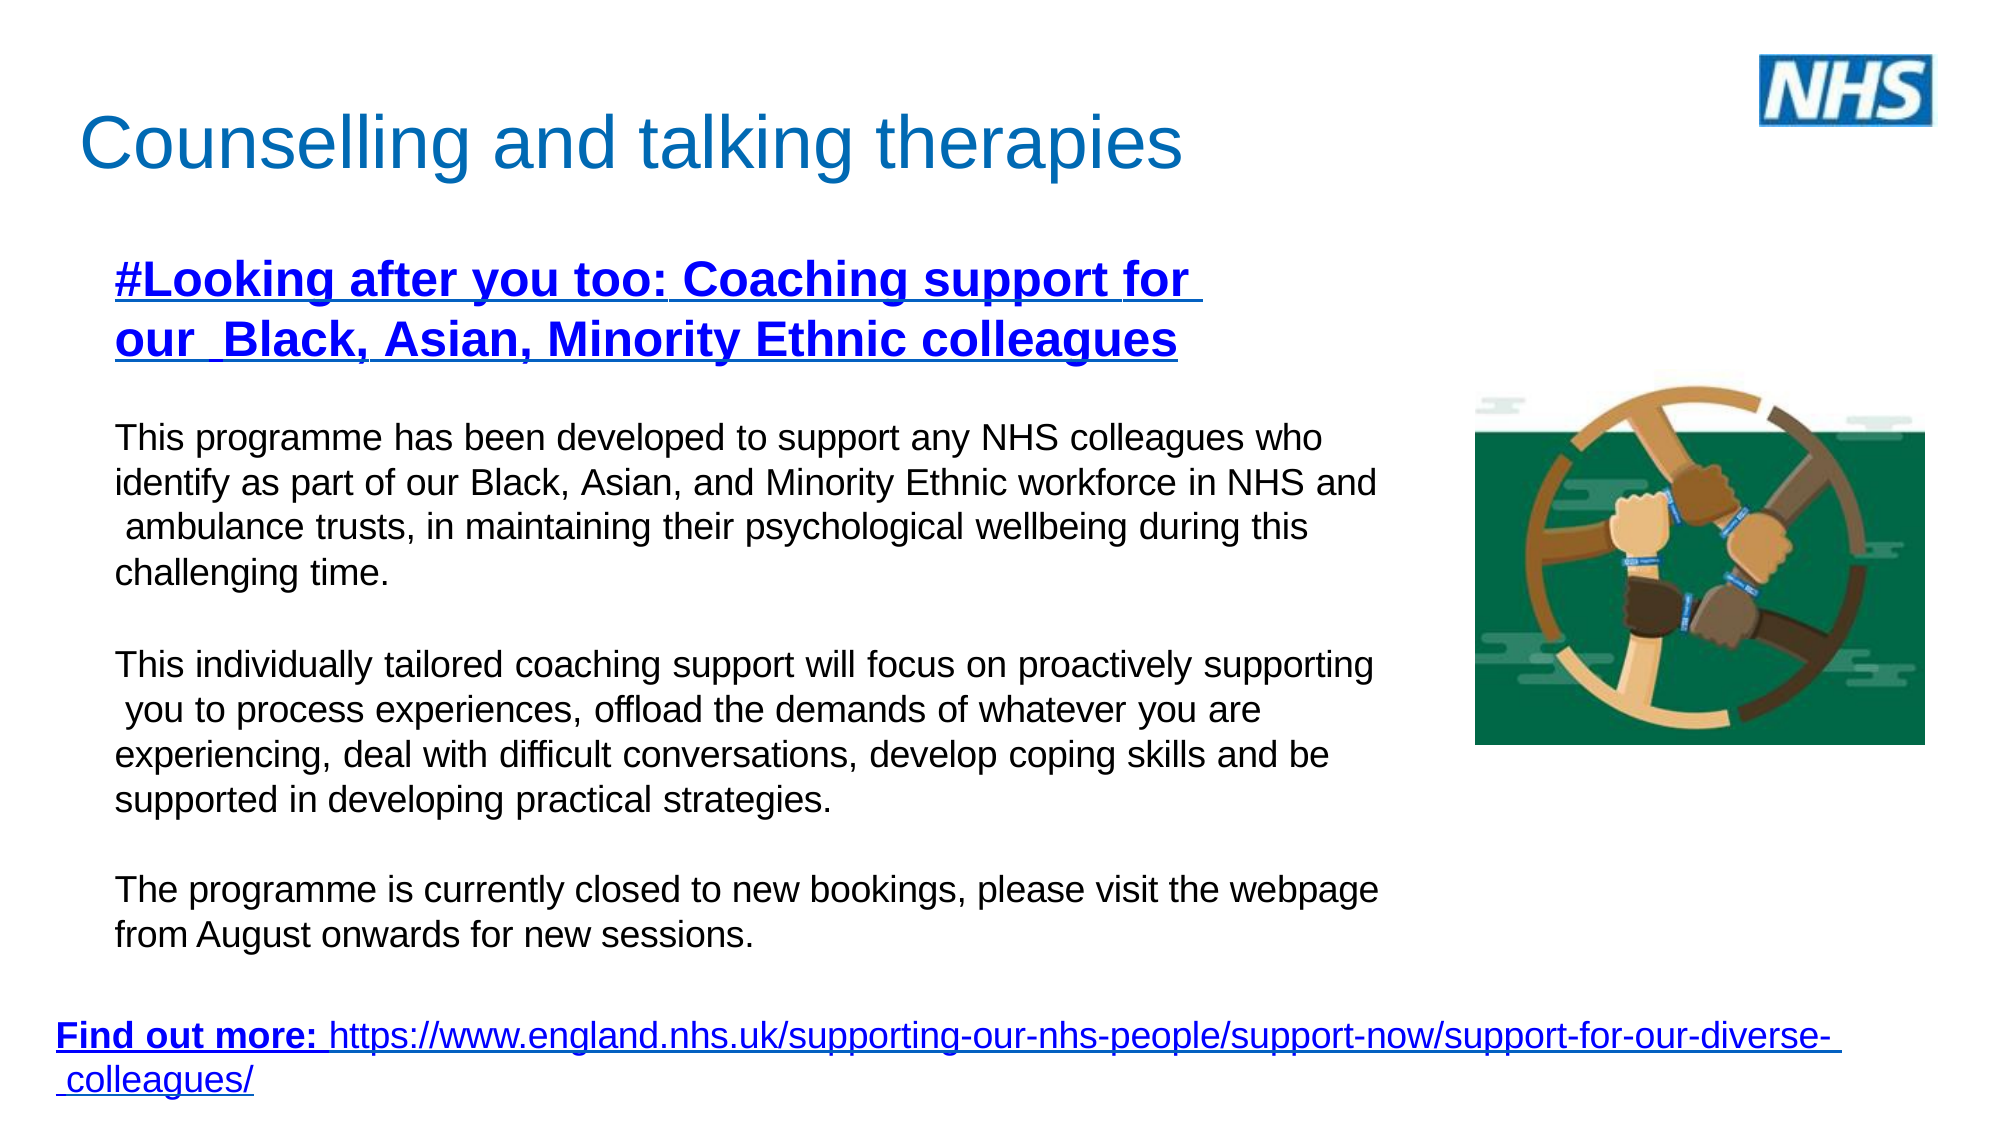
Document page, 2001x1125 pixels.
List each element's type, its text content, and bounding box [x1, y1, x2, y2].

picture [1759, 54, 1938, 127]
picture [1474, 369, 1926, 745]
text_box #Looking after you too: Coaching support for our Black, Asian, Minority Ethnic colleagues This programme has been developed to support any NHS colleagues who identify as part of our Black, Asian, and Minority Ethnic workforce in NHS and ambulance trusts, in maintaining their psychological wellbeing during this challenging time. This individually tailored coaching support will focus on proactively supporting you to process experiences, offload the demands of whatever you are experiencing, deal with difficult conversations, develop coping skills and be supported in developing practical strategies. The programme is currently closed to new bookings, please visit the webpage from August onwards for new sessions. [112, 244, 1383, 956]
title Counselling and talking therapies [77, 91, 1187, 282]
text_box Find out more: https://www.england.nhs.uk/supporting-our-nhs-people/support-now/support-for-our-diverse- colleagues/ [53, 1011, 1851, 1100]
